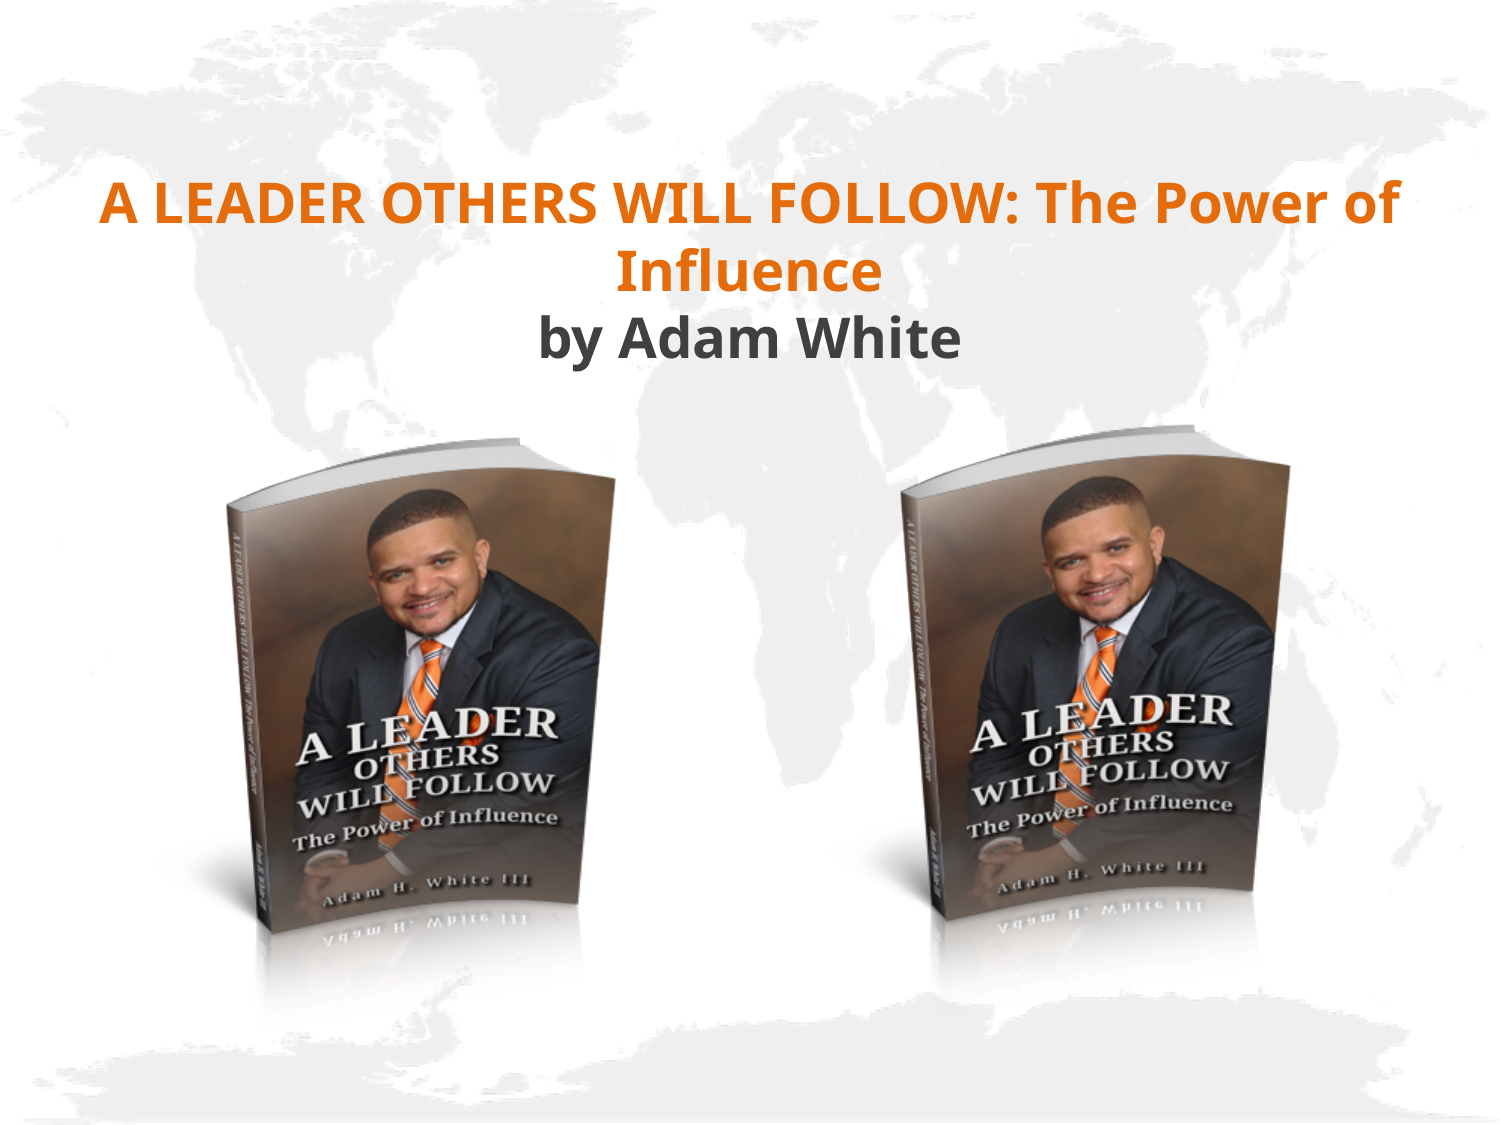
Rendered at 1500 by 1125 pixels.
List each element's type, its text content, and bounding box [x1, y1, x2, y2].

picture [112, 412, 685, 1054]
picture [786, 399, 1359, 1041]
text_box A LEADER OTHERS WILL FOLLOW: The Power of Influence by Adam White [9, 160, 1491, 436]
